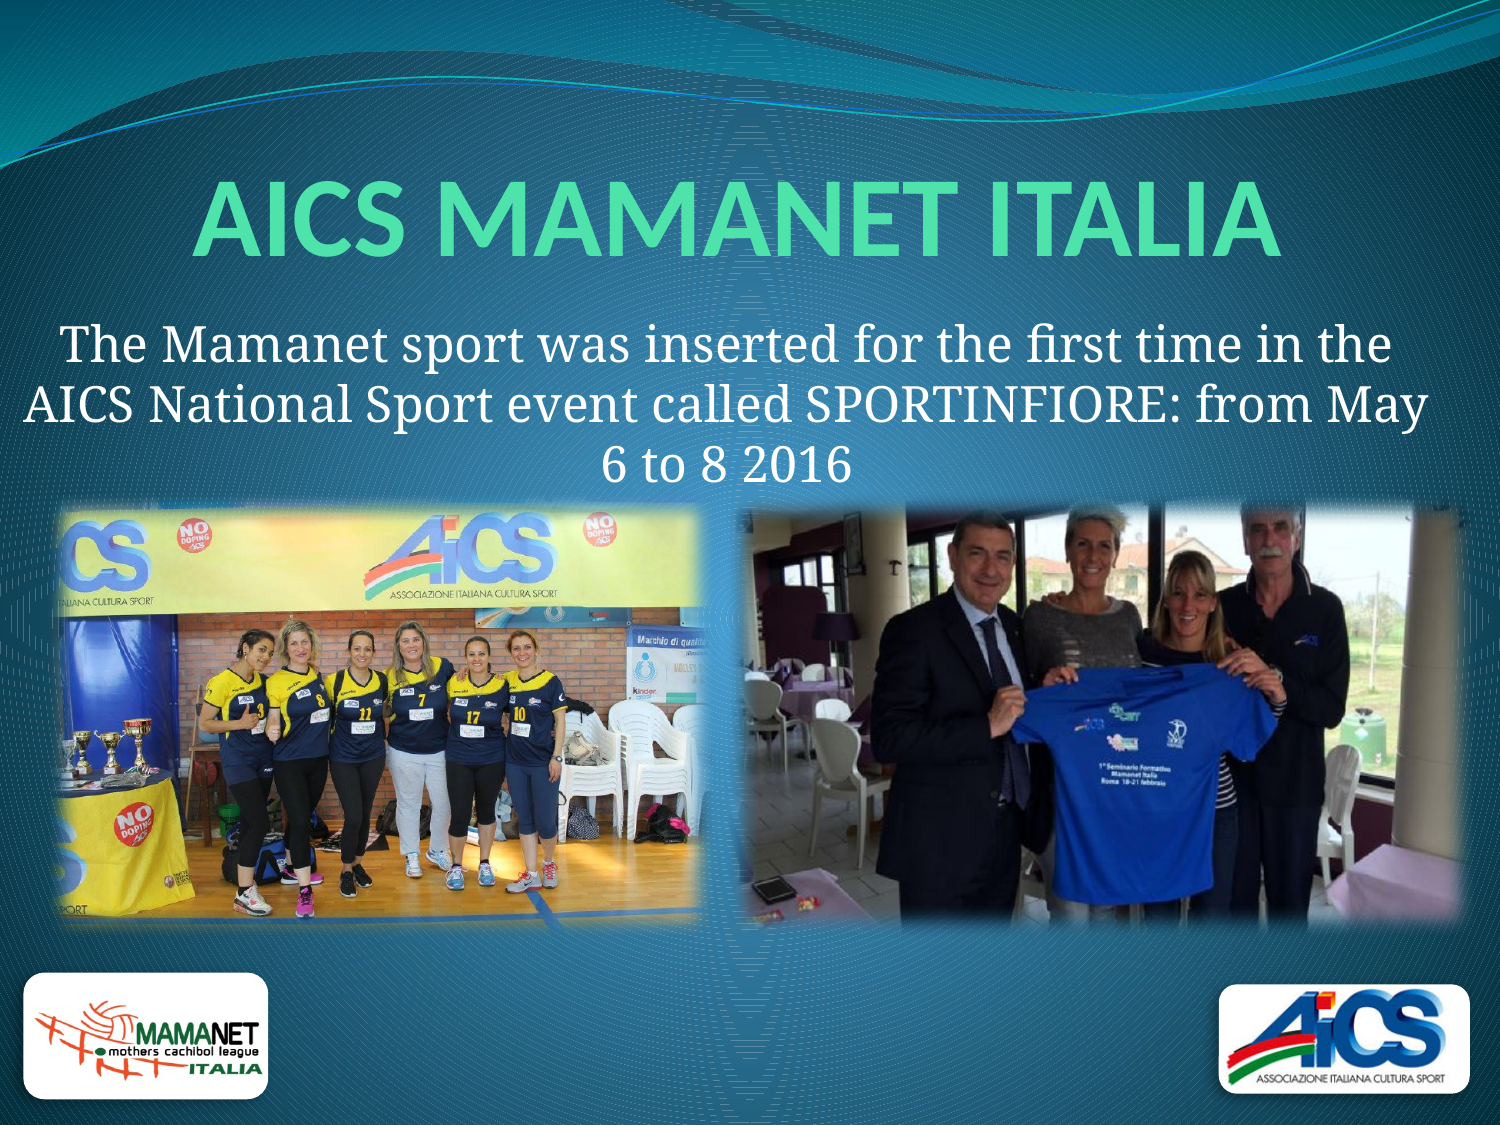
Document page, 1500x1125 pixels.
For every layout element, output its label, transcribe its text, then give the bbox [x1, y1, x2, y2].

list The Mamanet sport was inserted for the first time in the AICS National Sport event called SPORTINFIORE: from May 6 to 8 2016 [0, 304, 1454, 553]
picture [1218, 984, 1471, 1094]
picture [23, 972, 269, 1100]
picture [726, 491, 1477, 938]
picture [46, 491, 715, 938]
text_box AICS MAMANET ITALIA [93, 140, 1382, 279]
